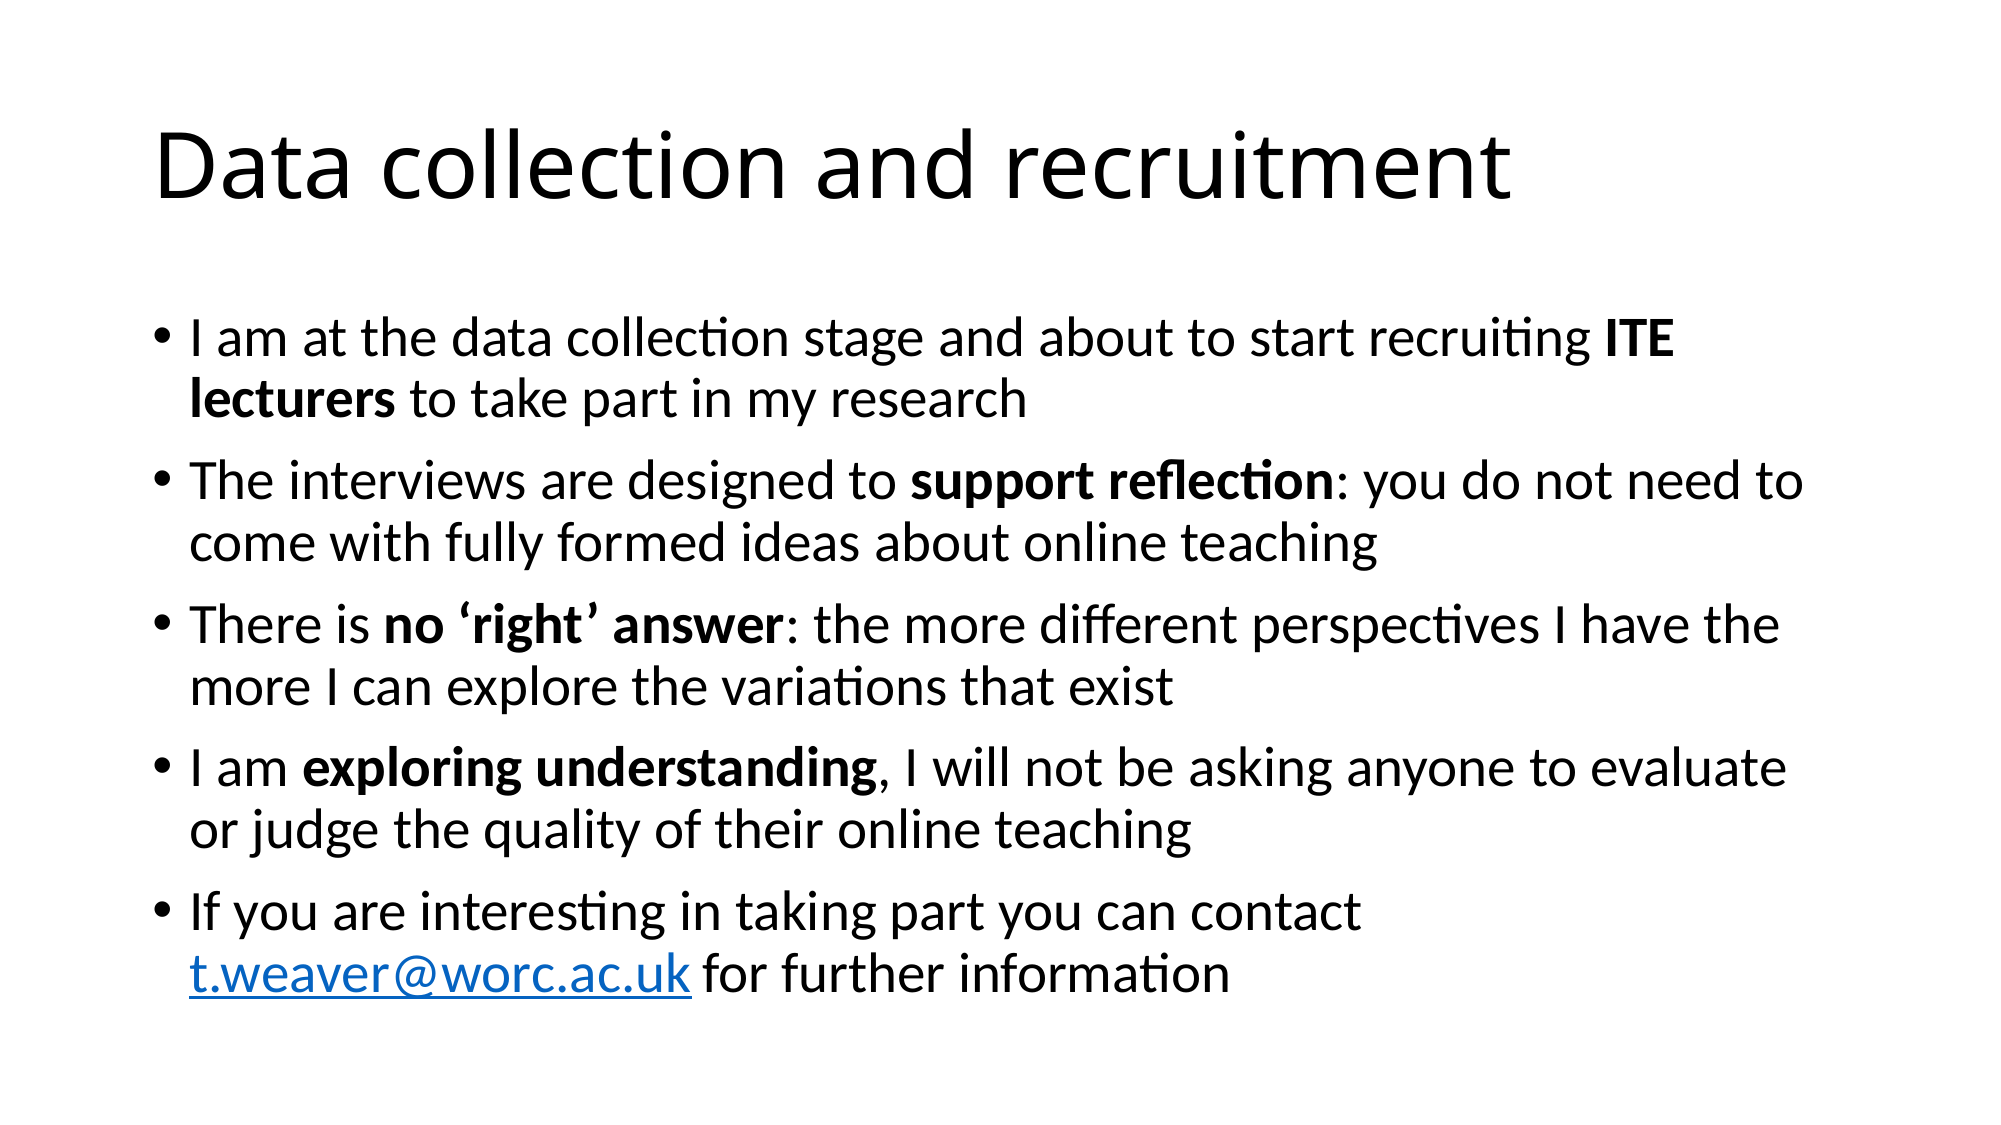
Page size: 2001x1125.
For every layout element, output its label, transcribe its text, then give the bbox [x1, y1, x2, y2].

list I am at the data collection stage and about to start recruiting ITE lecturers to take part in my research The interviews are designed to support reflection: you do not need to come with fully formed ideas about online teaching There is no ‘right’ answer: the more different perspectives I have the more I can explore the variations that exist I am exploring understanding, I will not be asking anyone to evaluate or judge the quality of their online teaching If you are interesting in taking part you can contact t.weaver@worc.ac.uk for further information [137, 299, 1863, 1014]
title Data collection and recruitment [137, 59, 1863, 278]
